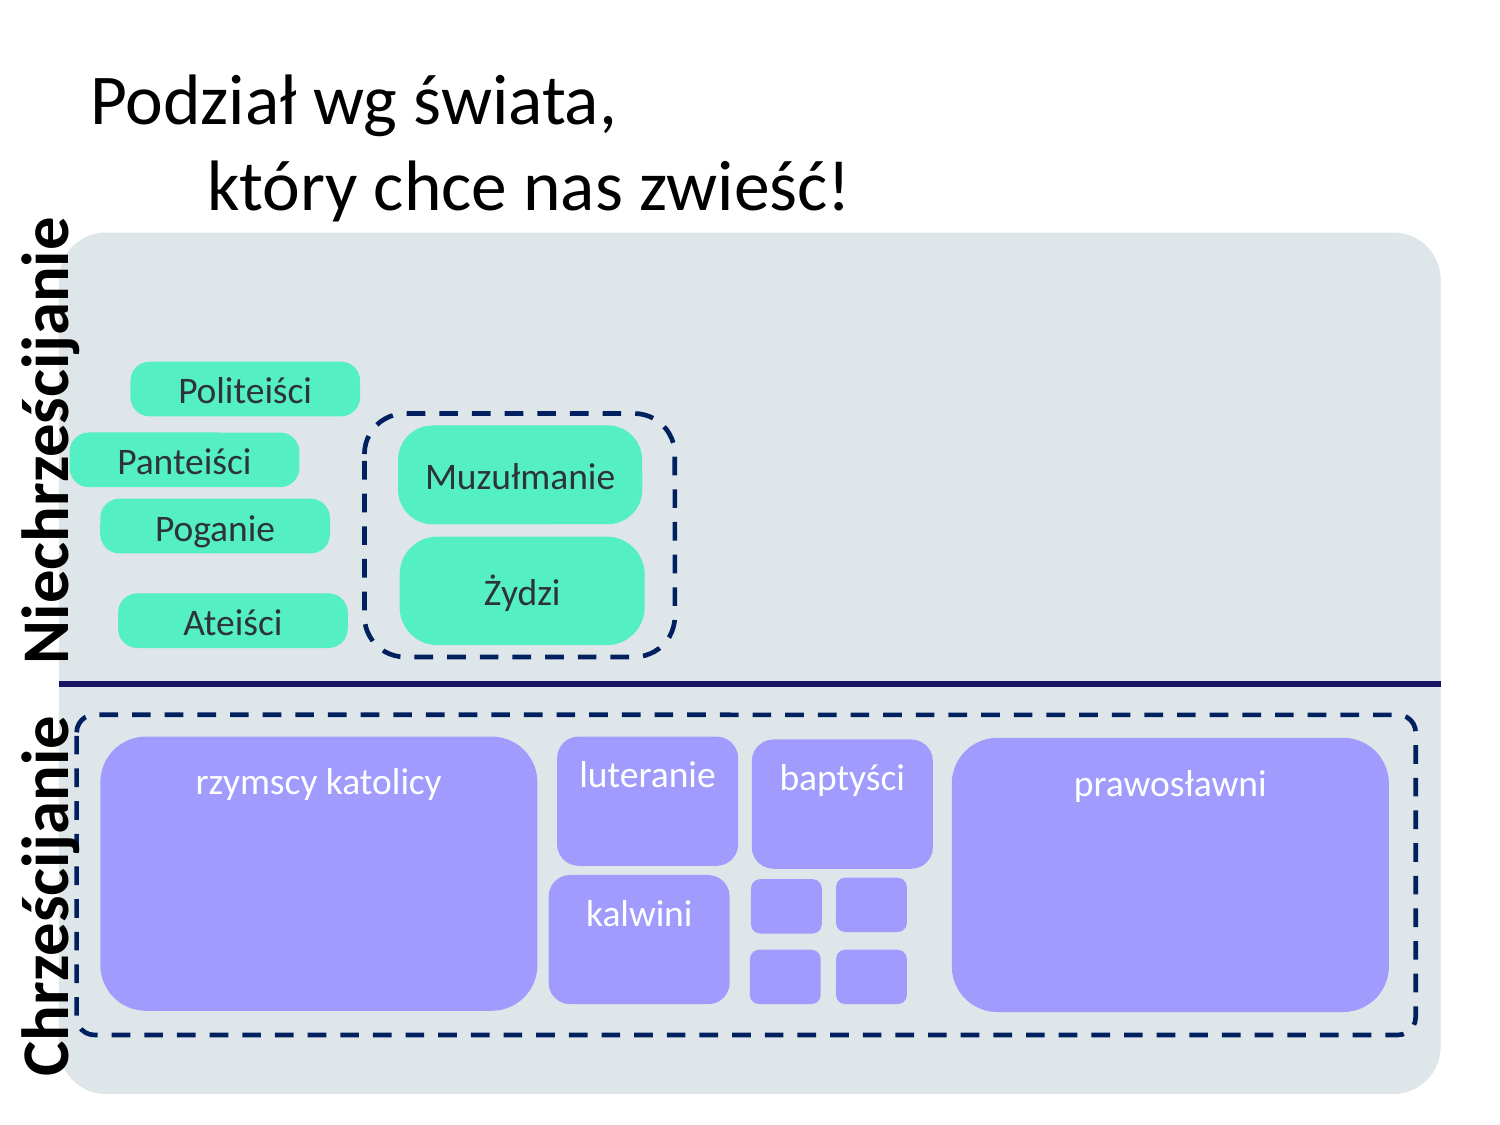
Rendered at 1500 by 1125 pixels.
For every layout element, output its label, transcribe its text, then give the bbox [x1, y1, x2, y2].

text_box [747, 947, 823, 1007]
text_box [89, 712, 1418, 1038]
text_box [84, 230, 1443, 1097]
text_box Panteiści [67, 430, 302, 490]
text_box Muzułmanie [395, 423, 645, 527]
text_box Politeiści [128, 359, 363, 419]
text_box [362, 411, 677, 660]
text_box Niechrześcijanie [0, 138, 89, 680]
text_box rzymscy katolicy [98, 734, 540, 1013]
text_box [833, 947, 910, 1007]
text_box [748, 876, 824, 936]
text_box Ateiści [115, 591, 350, 651]
text_box prawosławni [949, 735, 1392, 1015]
text_box Chrześcijanie [0, 680, 89, 1091]
text_box baptyści [749, 737, 936, 871]
text_box kalwini [546, 872, 732, 1007]
text_box [833, 875, 910, 935]
text_box luteranie [554, 734, 741, 868]
text_box Żydzi [397, 534, 647, 648]
text_box Poganie [98, 496, 333, 556]
title Podział wg świata, który chce nas zwieść! [75, 45, 1425, 233]
